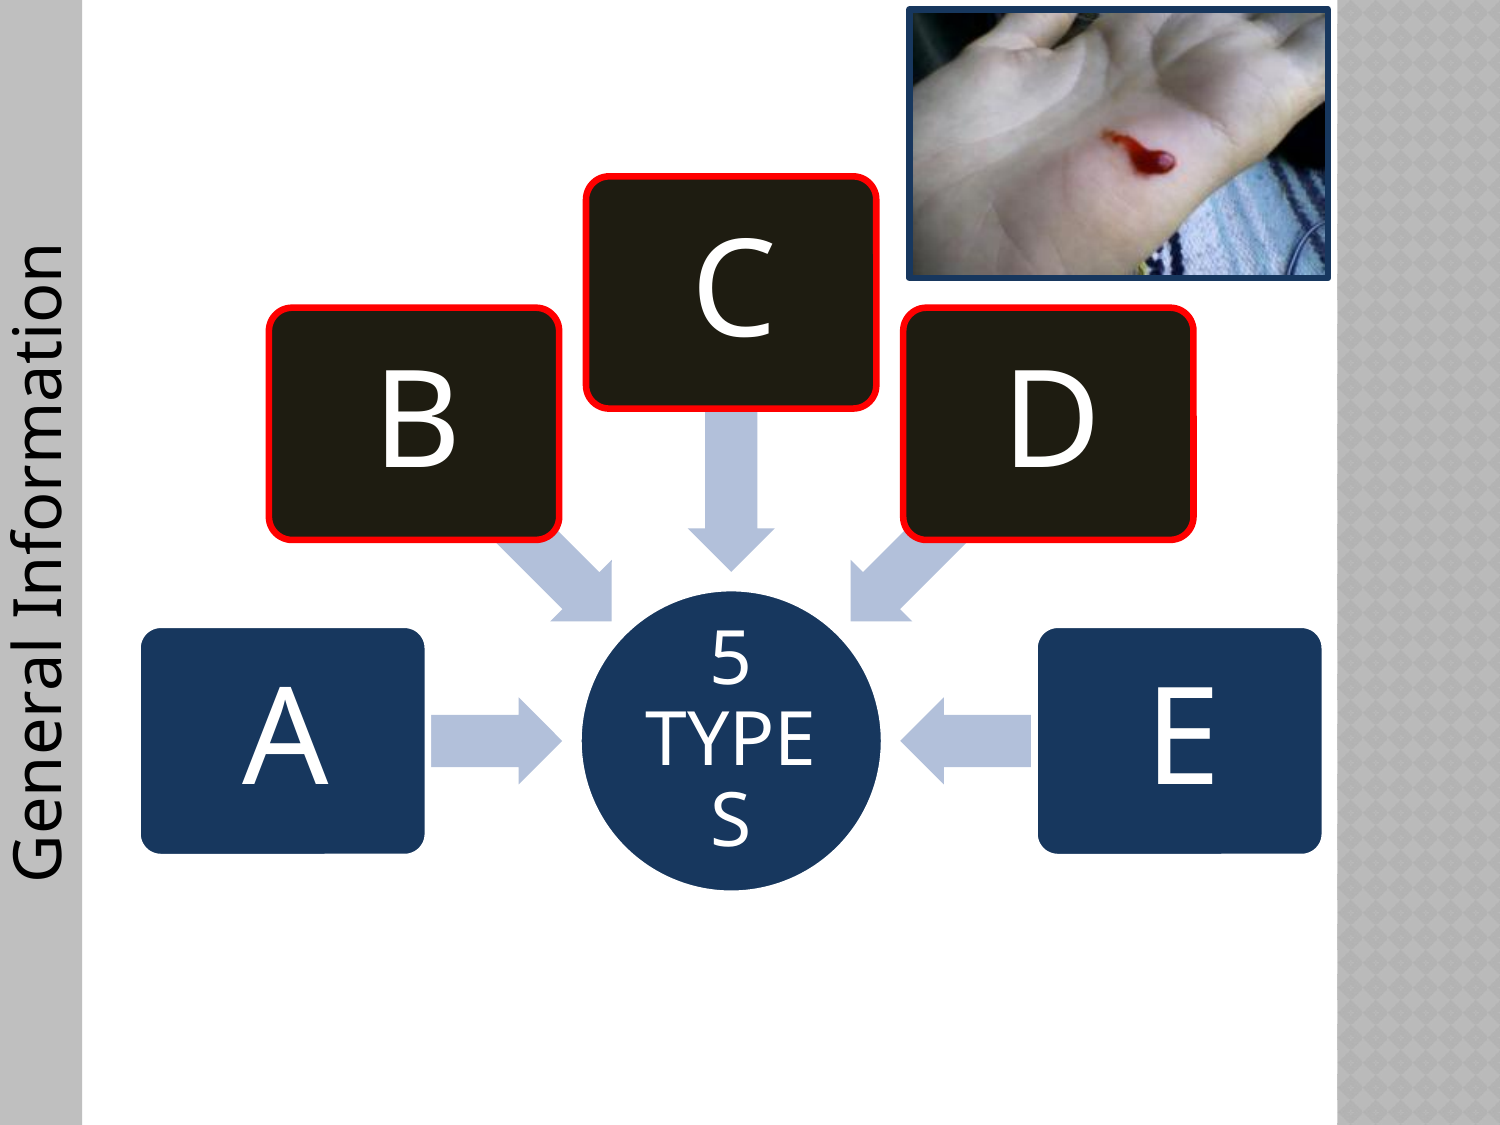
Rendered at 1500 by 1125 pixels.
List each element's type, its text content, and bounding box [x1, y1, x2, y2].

picture [912, 12, 1326, 276]
text_box General Information [0, 0, 83, 1125]
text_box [136, 137, 1326, 933]
